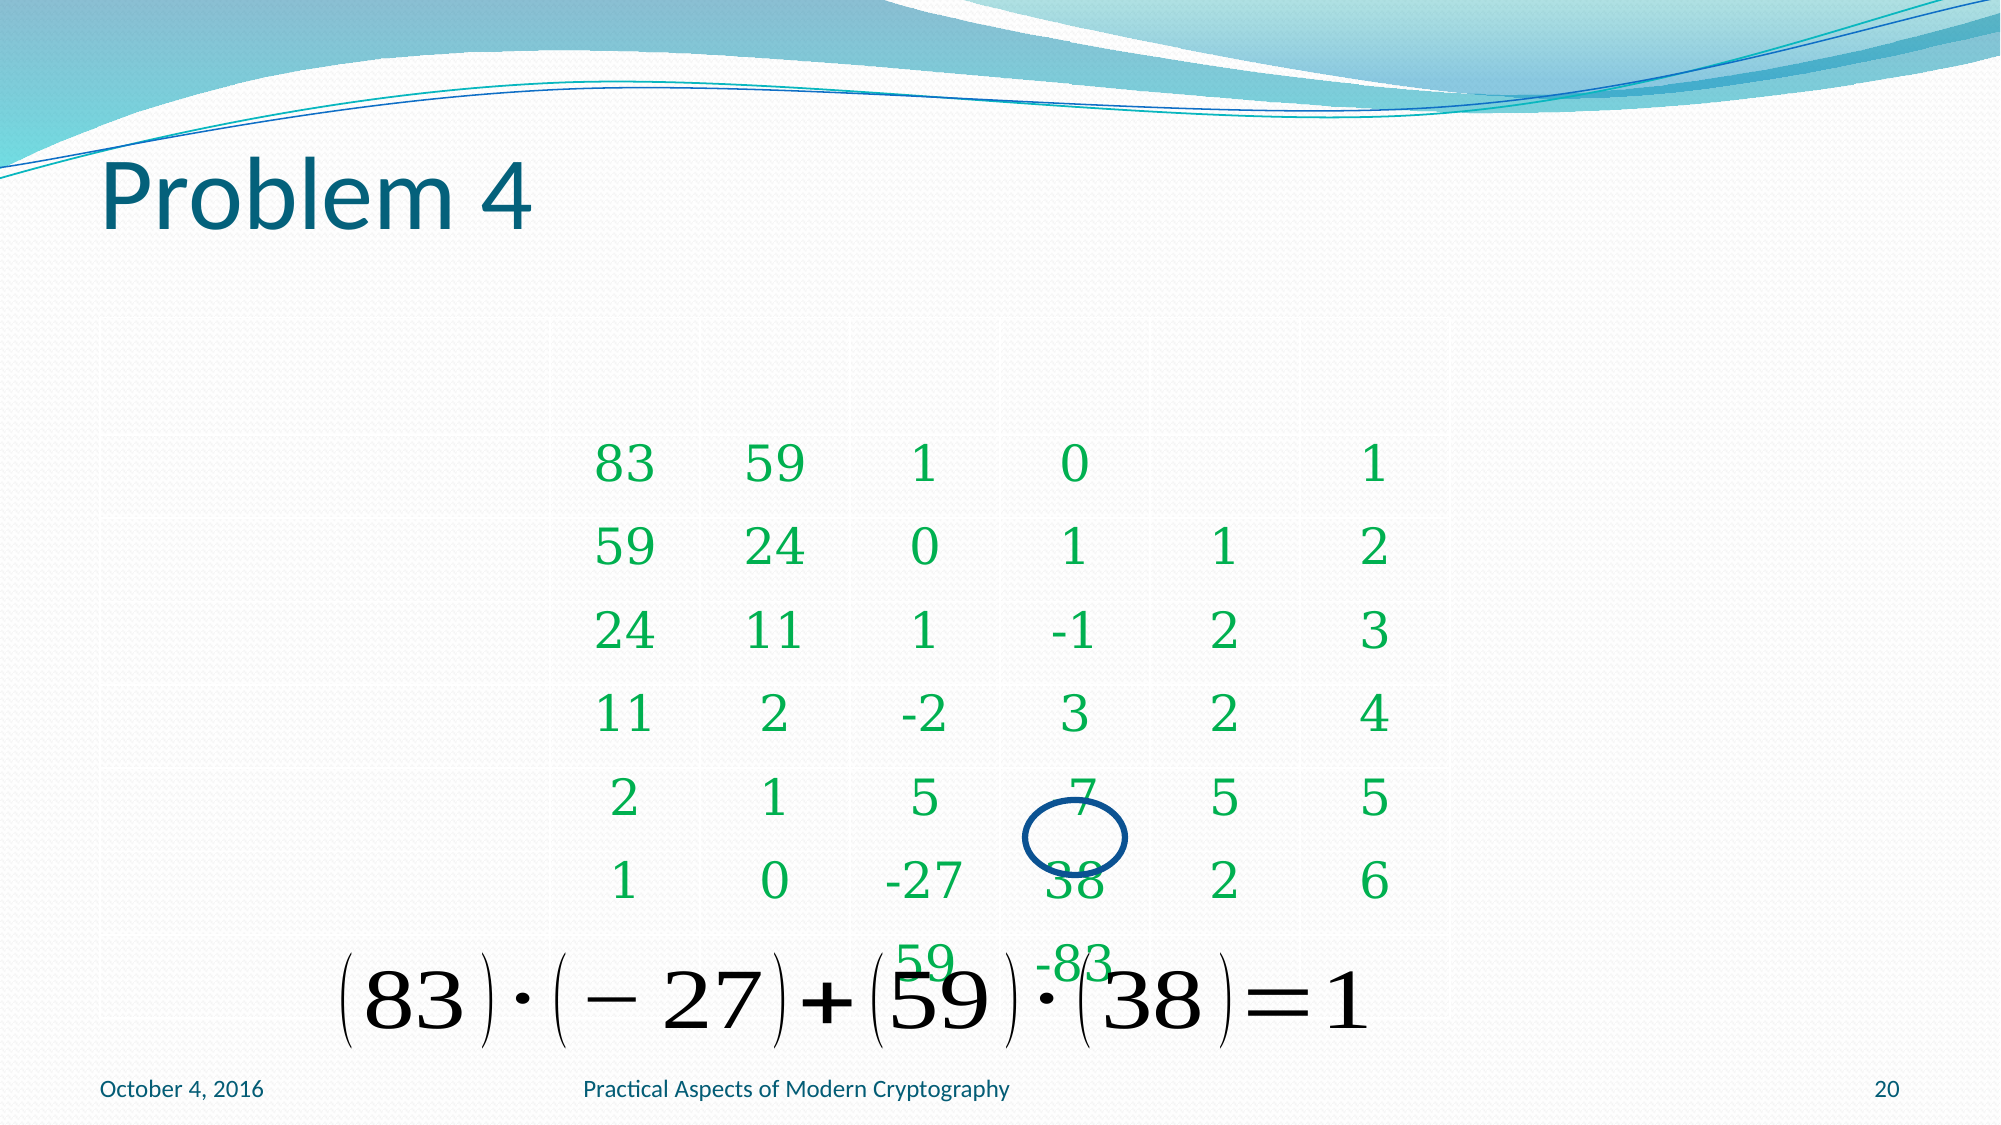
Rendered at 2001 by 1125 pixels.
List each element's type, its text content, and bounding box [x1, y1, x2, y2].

title Problem 4 [99, 62, 1900, 250]
slide_number 20 [1733, 1042, 1900, 1103]
footer Practical Aspects of Modern Cryptography [583, 1042, 1317, 1103]
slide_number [99, 1042, 567, 1103]
text_box [1022, 797, 1128, 878]
